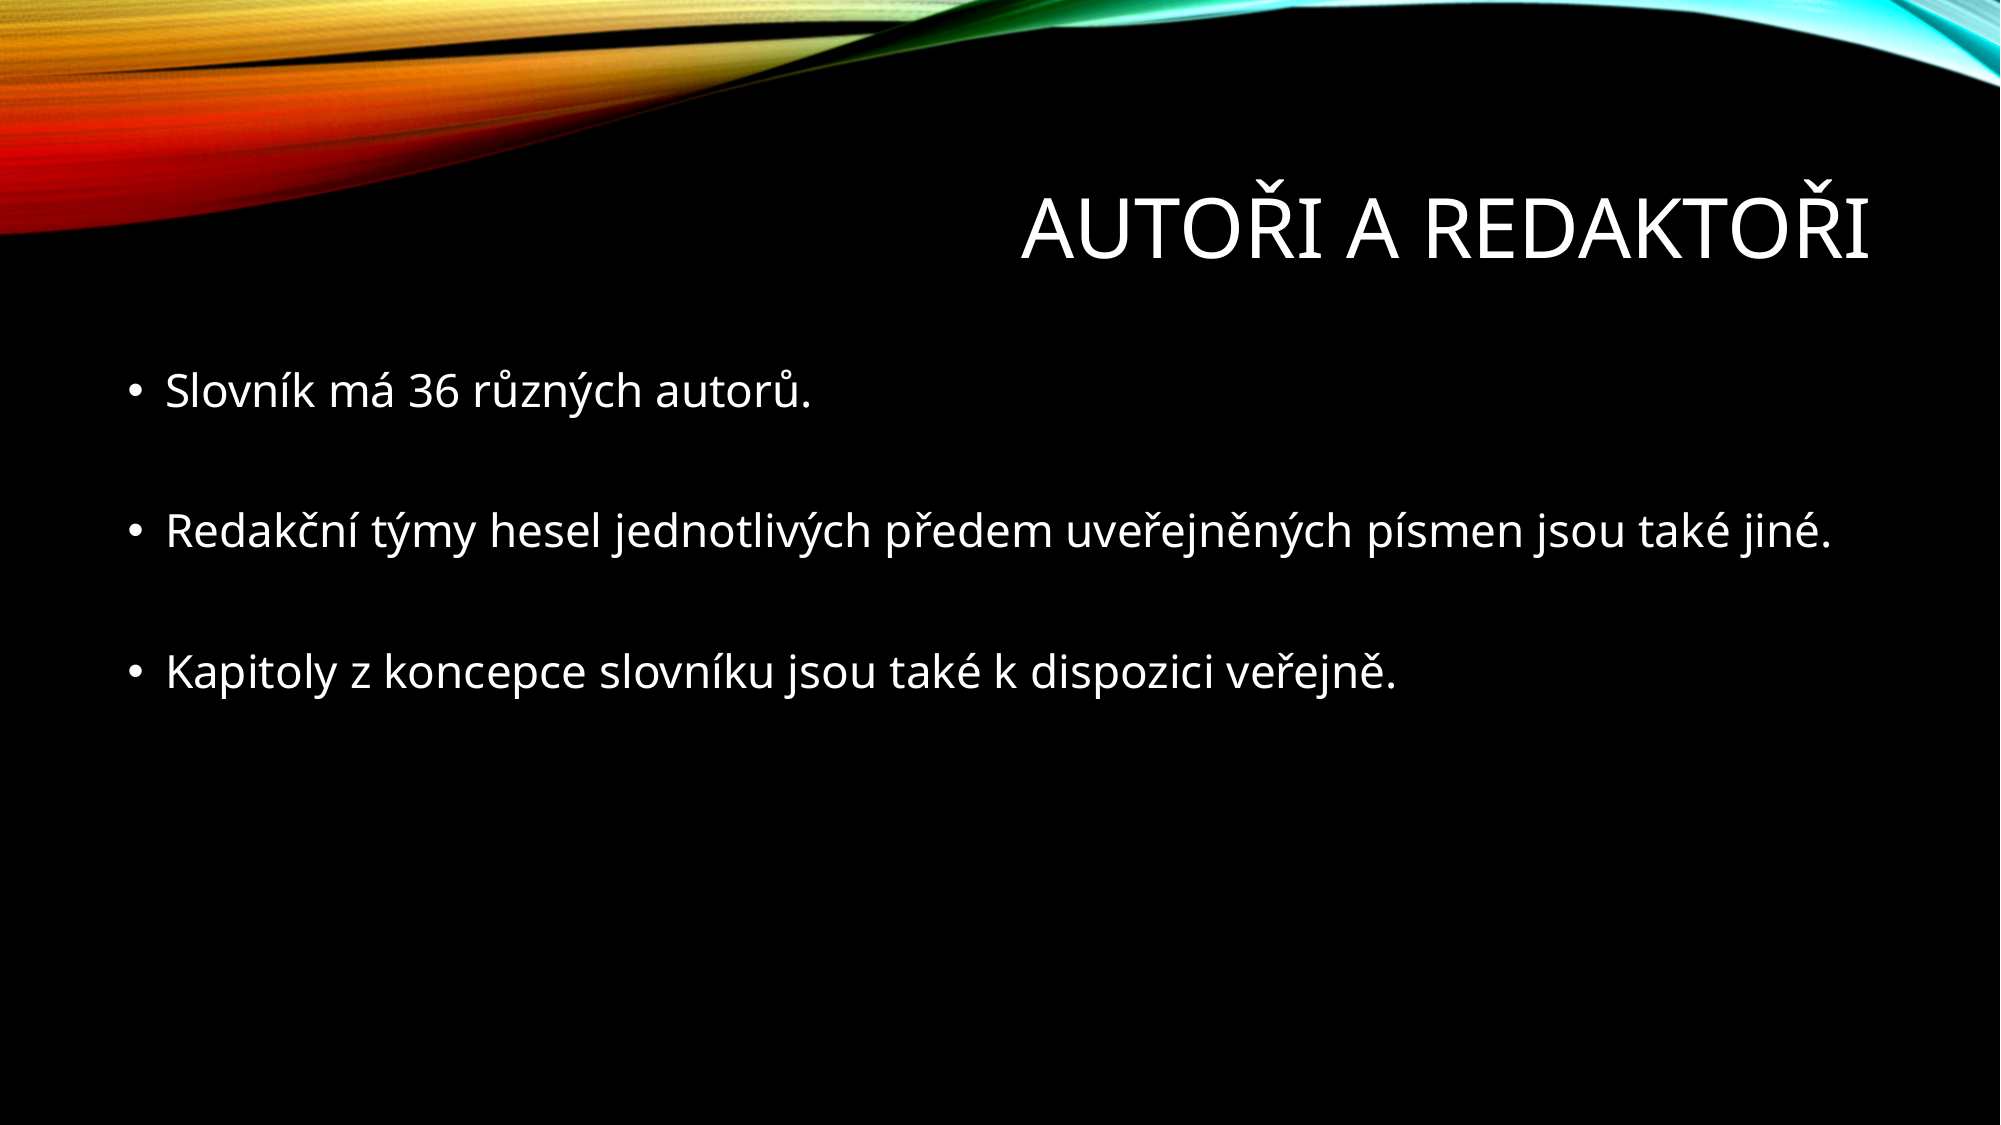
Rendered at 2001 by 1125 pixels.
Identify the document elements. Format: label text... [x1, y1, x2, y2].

title Autoři a Redaktoři [474, 125, 1888, 338]
picture [0, 0, 2000, 237]
list Slovník má 36 různých autorů. Redakční týmy hesel jednotlivých předem uveřejněných písmen jsou také jiné. Kapitoly z koncepce slovníku jsou také k dispozici veřejně. [112, 360, 1888, 1021]
